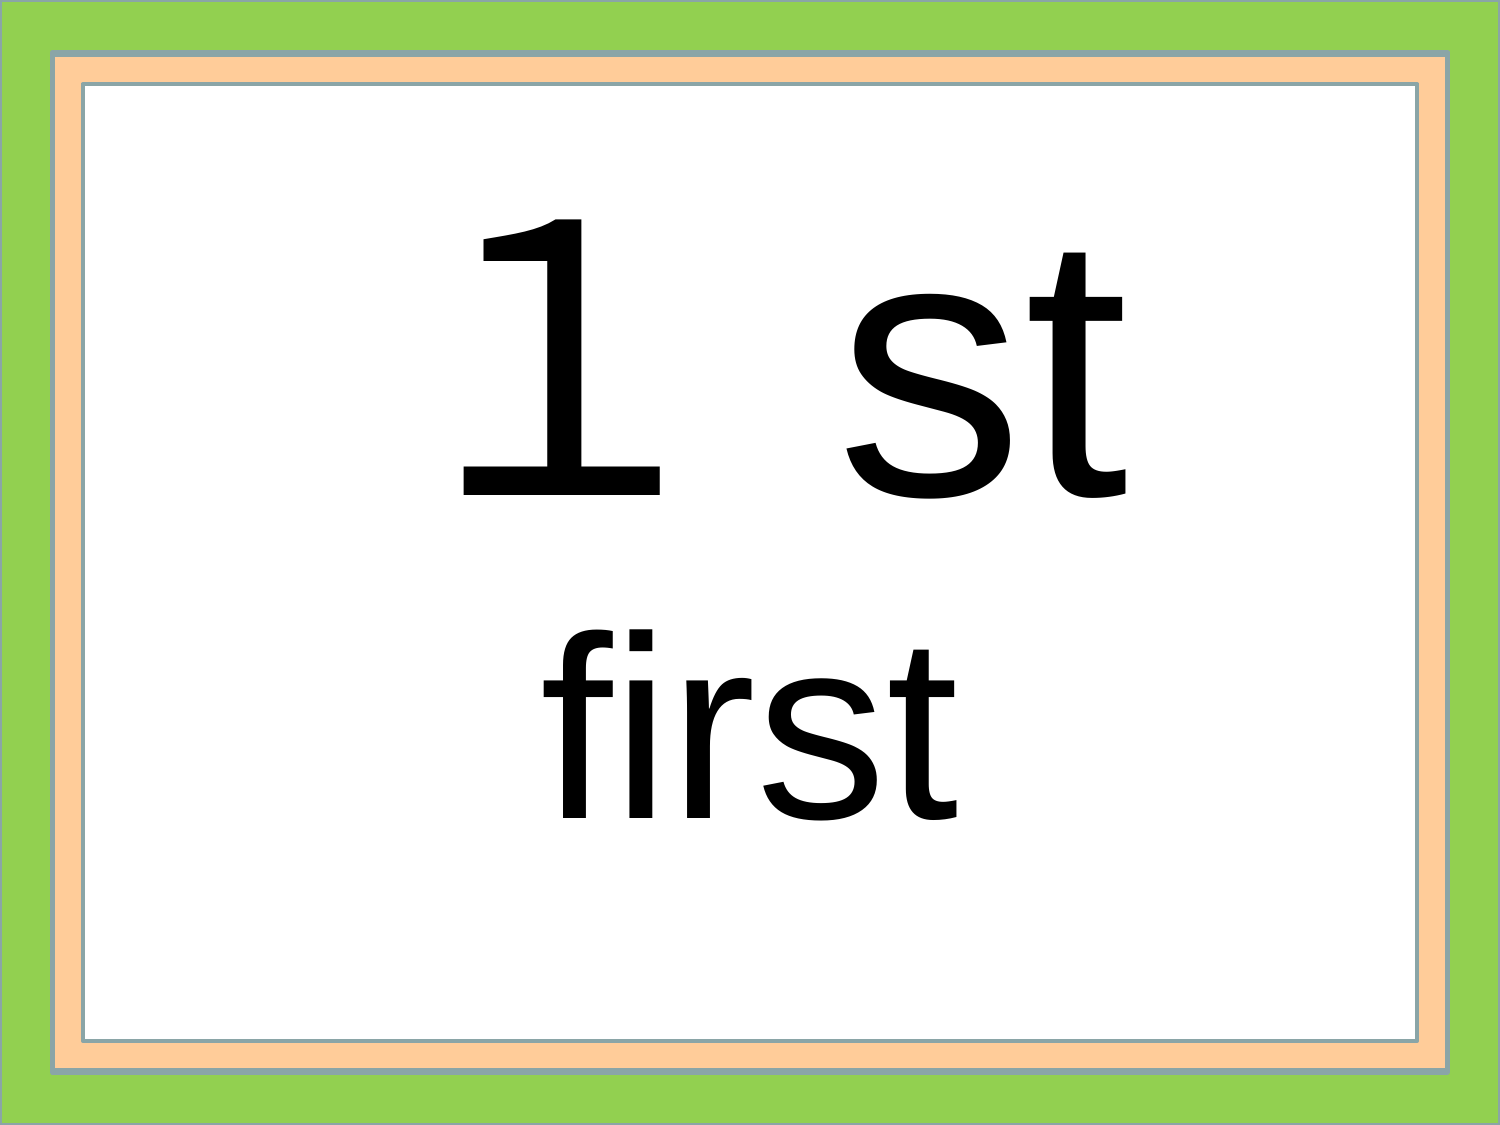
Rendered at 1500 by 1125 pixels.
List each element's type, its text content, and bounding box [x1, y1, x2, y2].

text_box １st [140, 113, 1360, 550]
text_box first [140, 550, 1360, 878]
